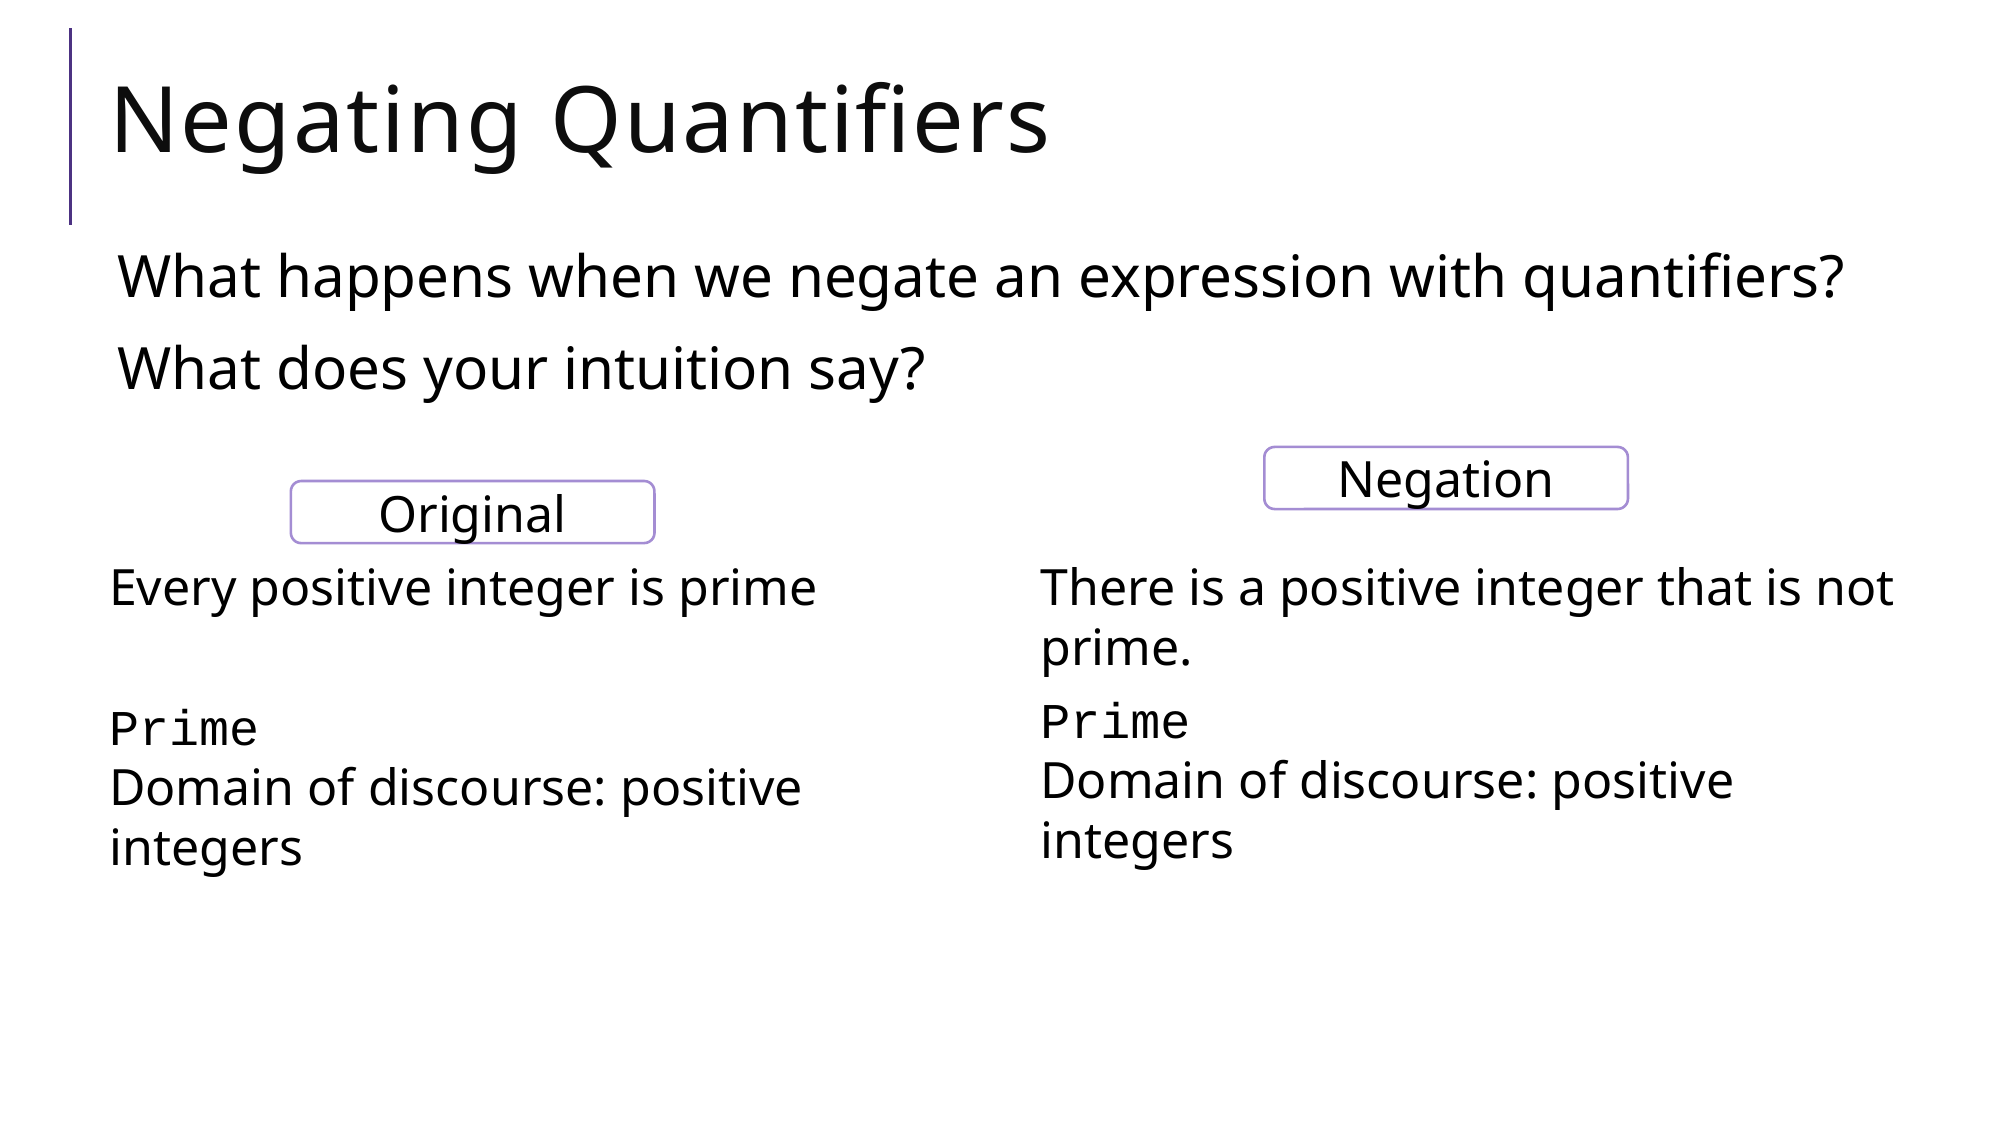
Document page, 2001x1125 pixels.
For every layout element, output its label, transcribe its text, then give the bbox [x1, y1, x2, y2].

title Negating Quantifiers [94, 43, 1930, 210]
text_box There is a positive integer that is not prime. [1025, 548, 2000, 804]
list What happens when we negate an expression with quantifiers? What does your intuition say? [94, 240, 1930, 1035]
text_box Negation [1263, 445, 1630, 511]
text_box Every positive integer is prime [94, 548, 926, 624]
text_box Original [289, 479, 656, 545]
